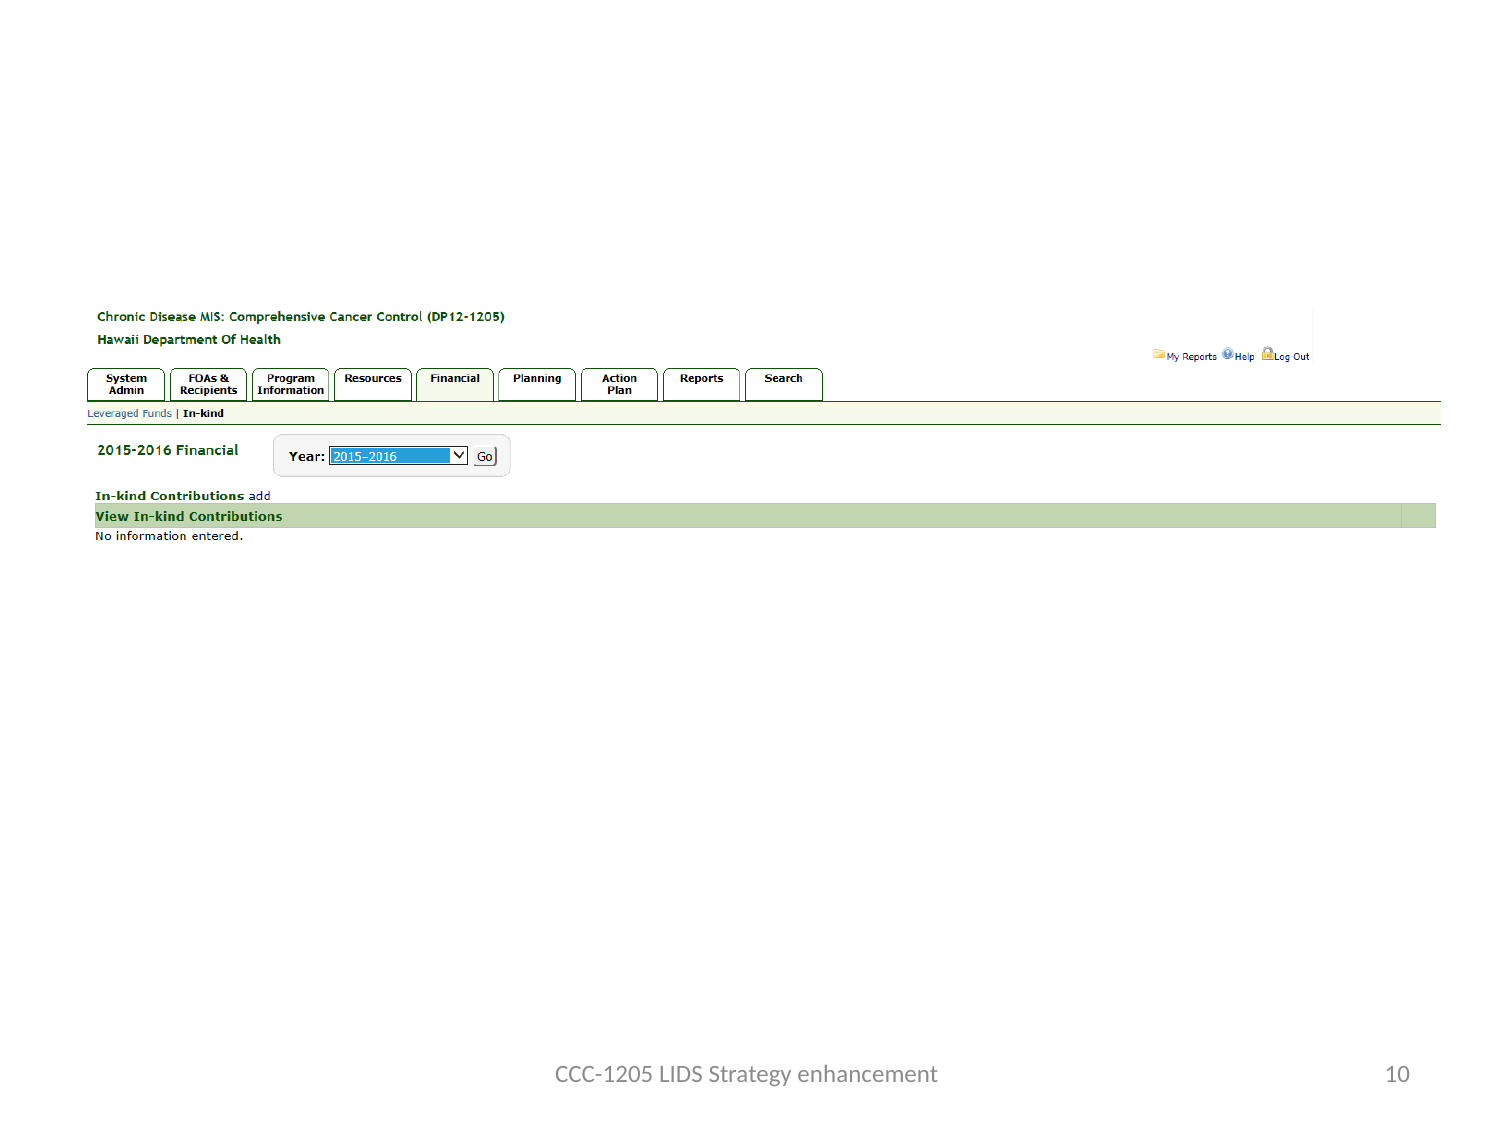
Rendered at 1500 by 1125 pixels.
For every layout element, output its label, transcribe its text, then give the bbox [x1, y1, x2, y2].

picture [87, 308, 1441, 647]
footer CCC-1205 LIDS Strategy enhancement [512, 1042, 988, 1103]
slide_number 10 [1074, 1042, 1425, 1103]
